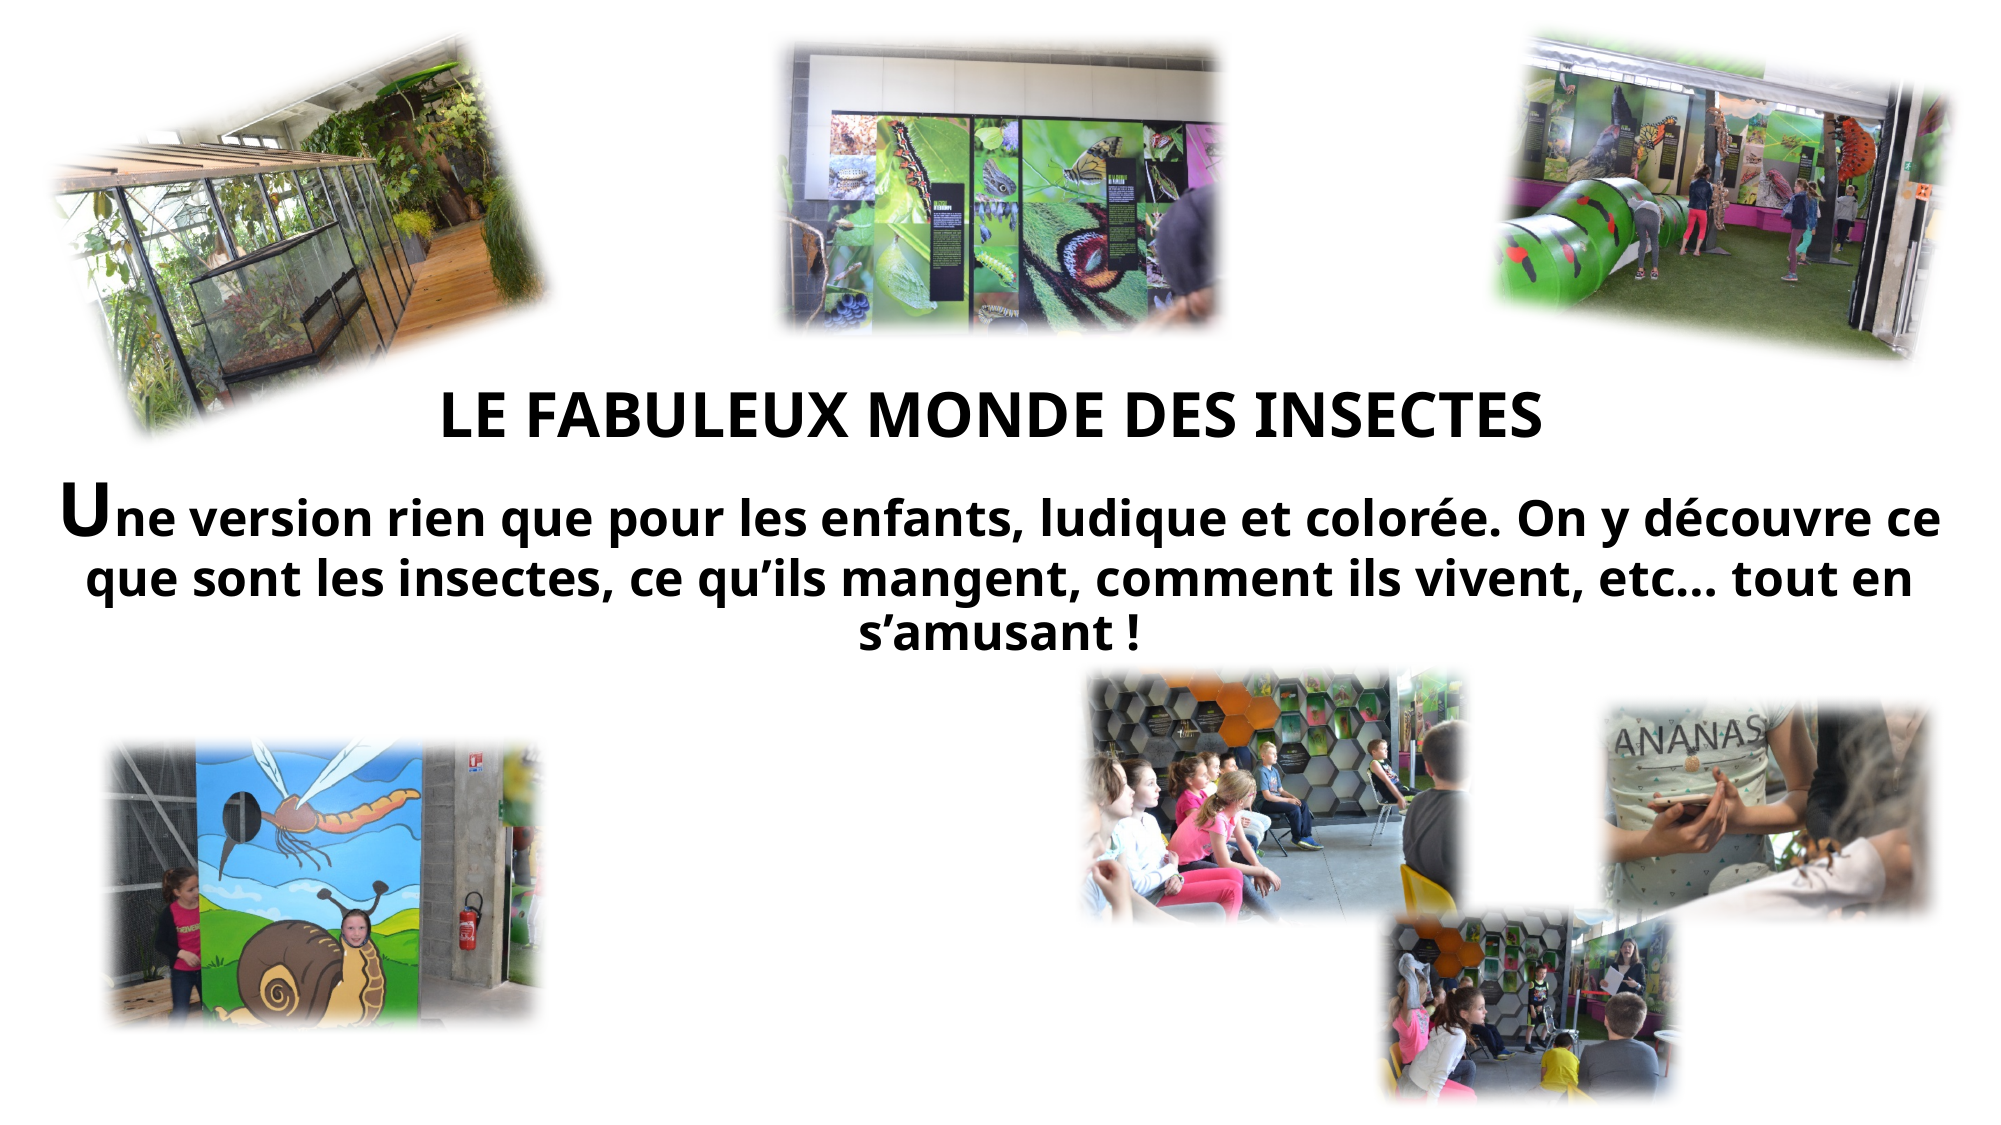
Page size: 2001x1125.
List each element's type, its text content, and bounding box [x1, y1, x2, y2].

picture [96, 733, 550, 1036]
picture [1496, 47, 1950, 350]
list LE FABULEUX MONDE DES INSECTES Une version rien que pour les enfants, ludique et colorée. On y découvre ce que sont les insectes, ce qu’ils mangent, comment ils vivent, etc… tout en s’amusant ! [0, 376, 2000, 1091]
picture [768, 31, 1232, 341]
picture [67, 58, 537, 417]
picture [1074, 661, 1945, 1110]
